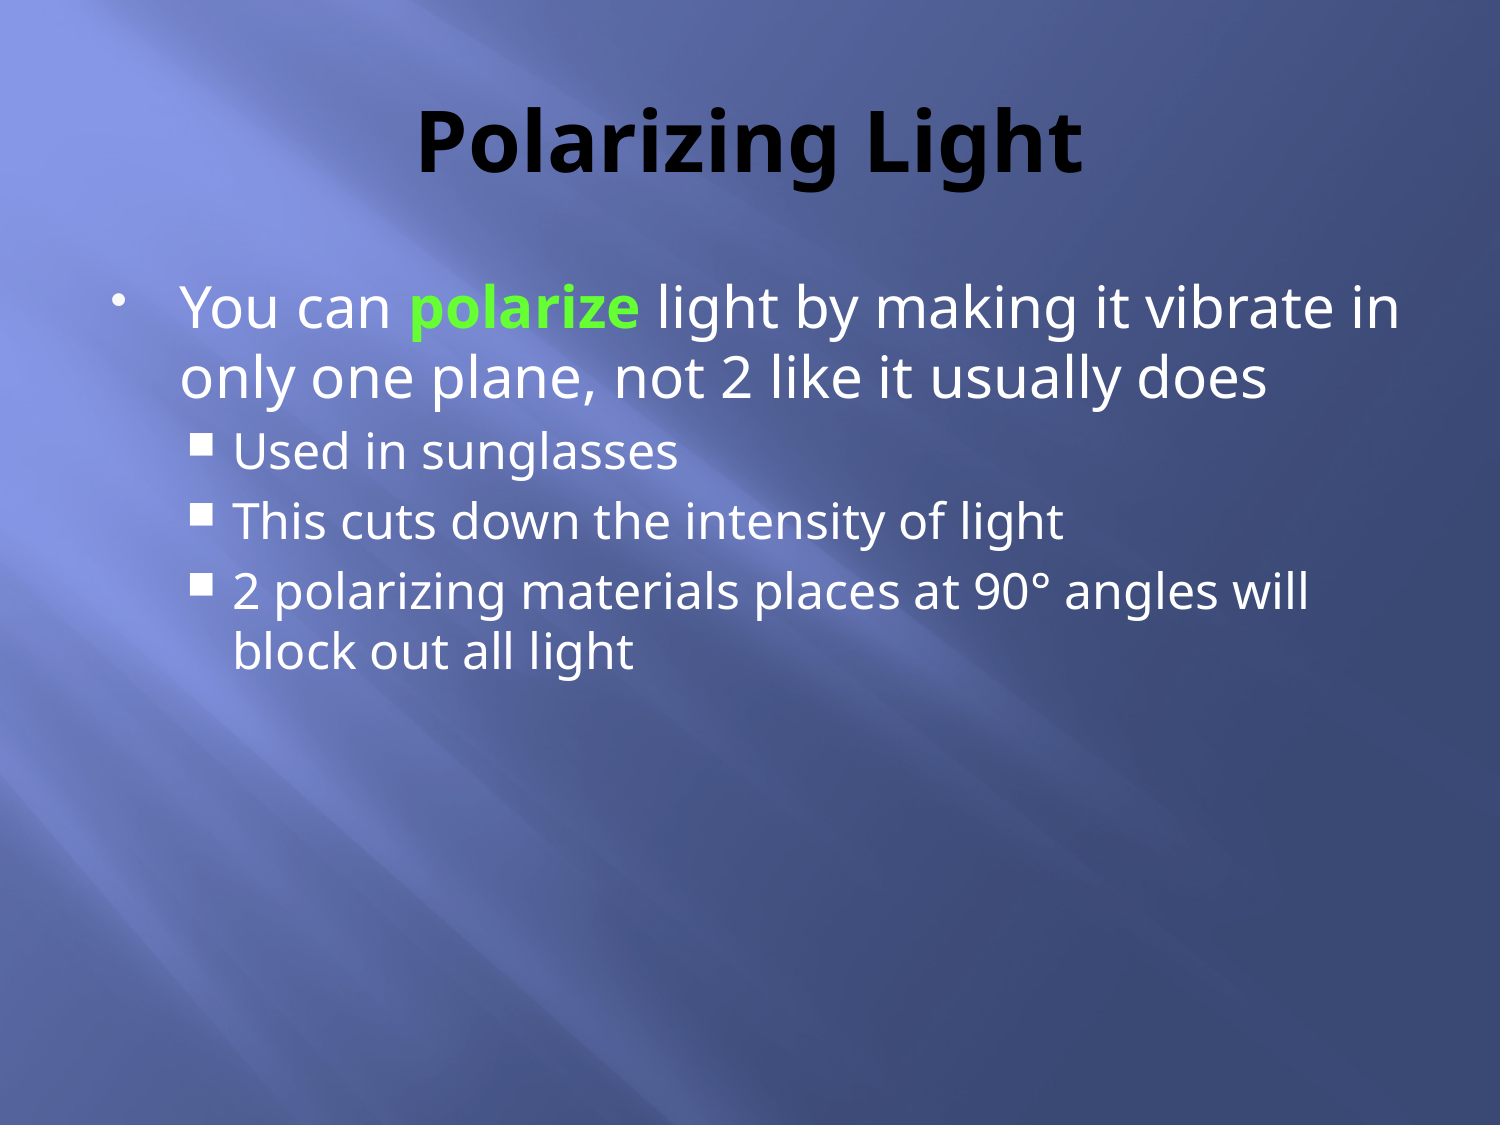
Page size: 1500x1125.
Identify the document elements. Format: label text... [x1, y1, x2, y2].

list You can polarize light by making it vibrate in only one plane, not 2 like it usually does Used in sunglasses This cuts down the intensity of light 2 polarizing materials places at 90° angles will block out all light [75, 262, 1425, 1035]
title Polarizing Light [75, 45, 1425, 233]
